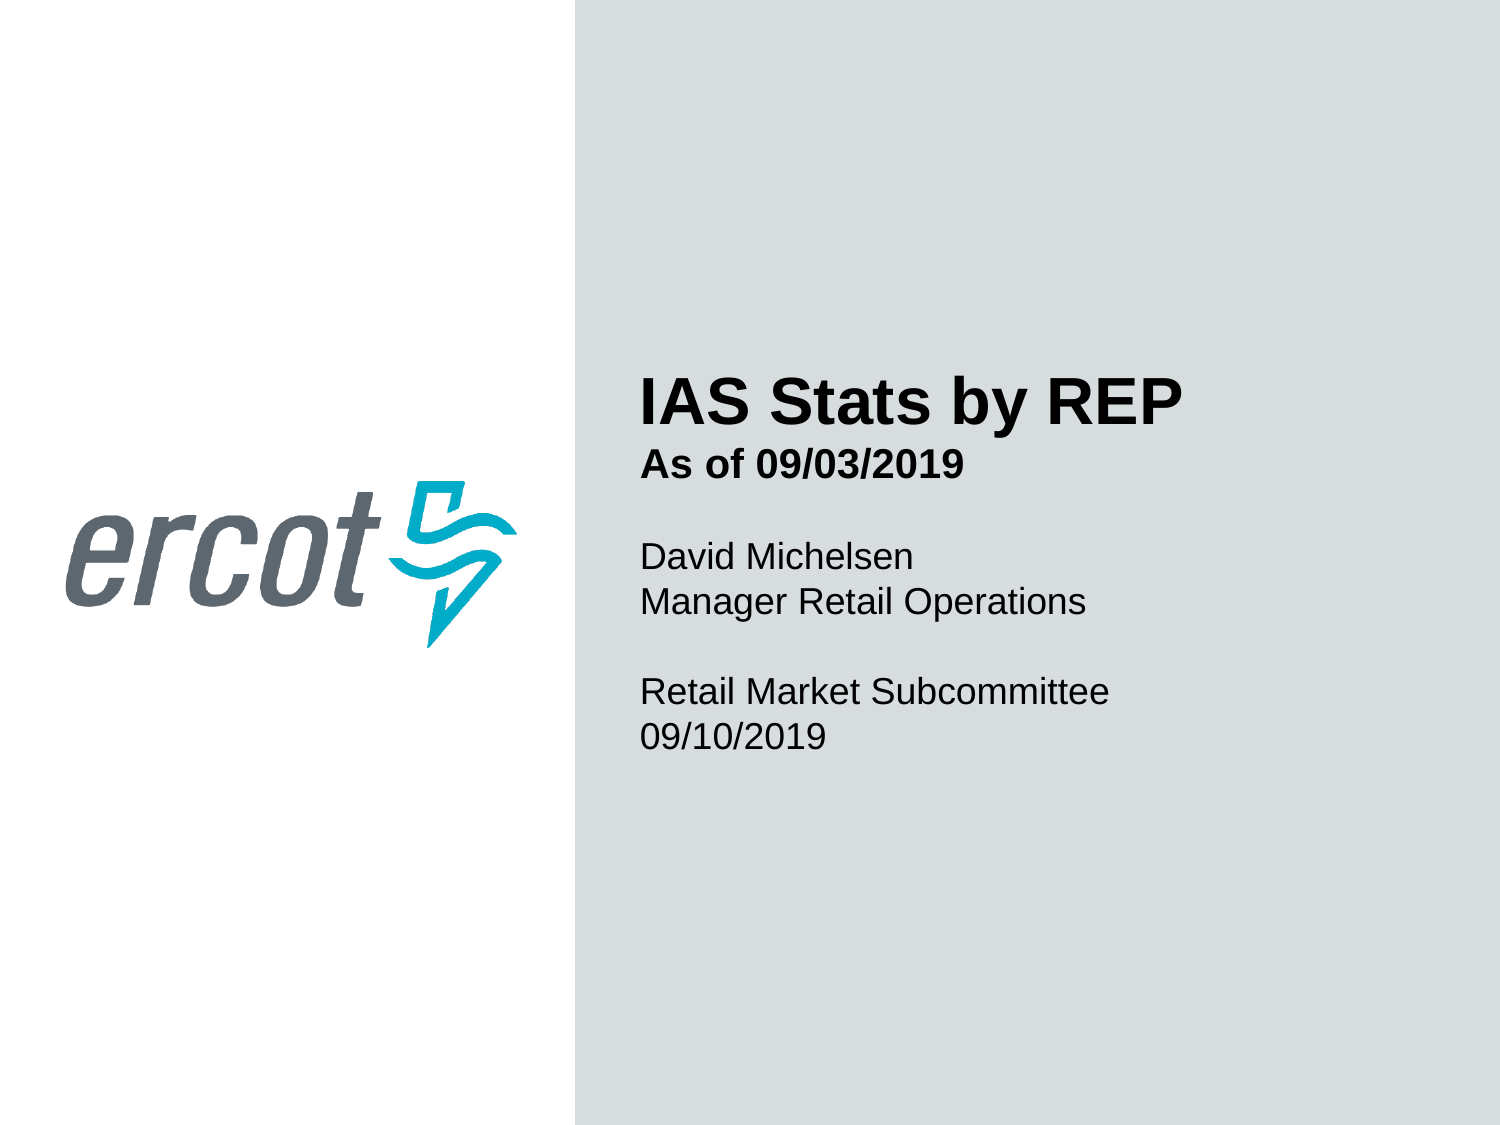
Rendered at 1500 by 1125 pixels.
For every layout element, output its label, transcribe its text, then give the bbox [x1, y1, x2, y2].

text_box IAS Stats by REP As of 09/03/2019 David Michelsen Manager Retail Operations Retail Market Subcommittee 09/10/2019 [624, 350, 1500, 765]
picture [56, 471, 525, 654]
